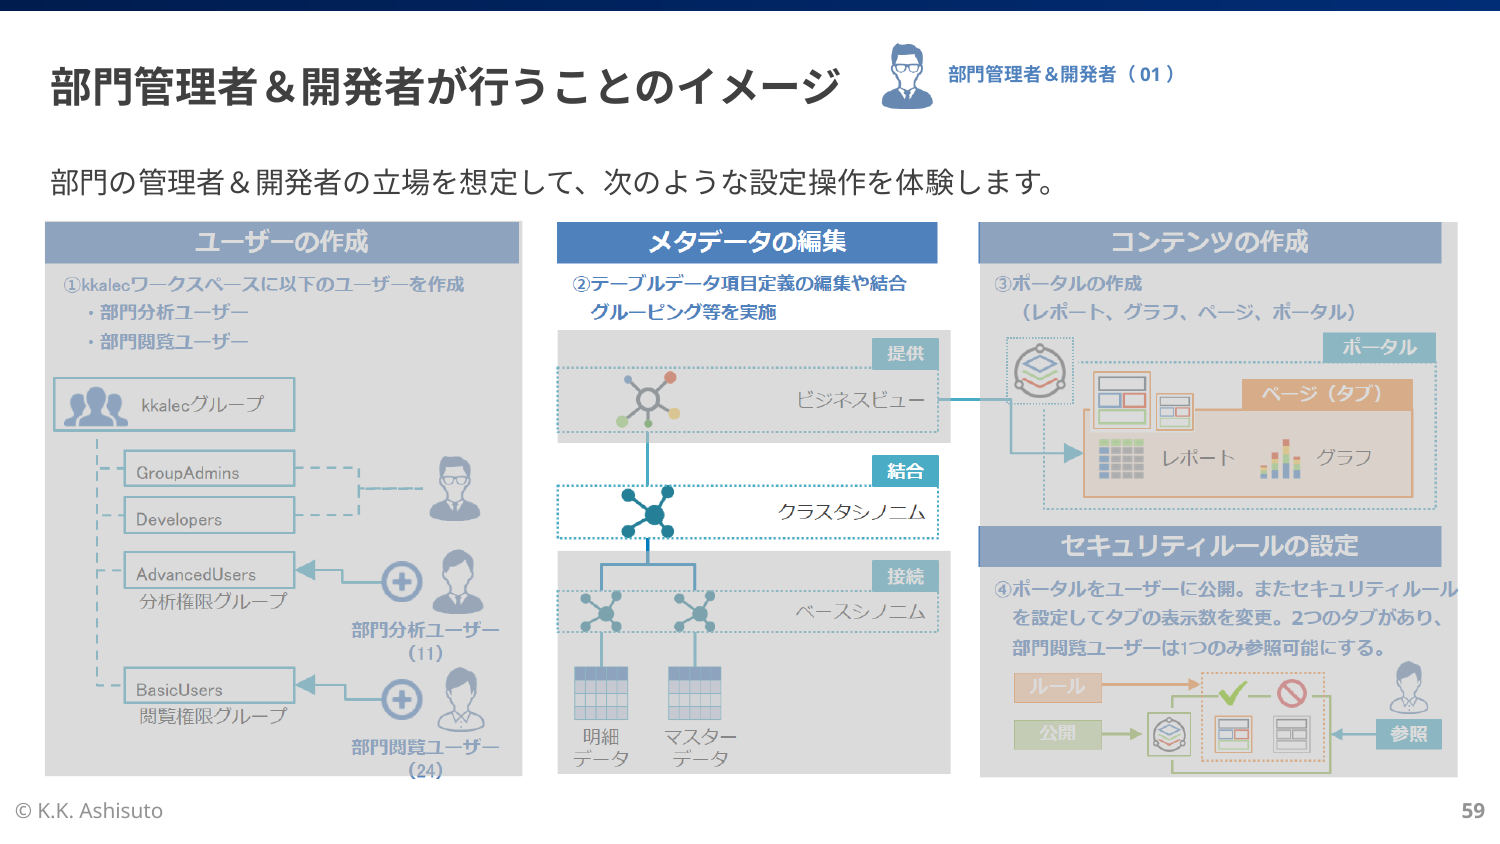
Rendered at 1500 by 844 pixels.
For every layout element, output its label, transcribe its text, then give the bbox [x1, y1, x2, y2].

slide_number 59 [1409, 790, 1500, 836]
text_box 部門管理者＆開発者（01） [944, 55, 1235, 94]
title 部門管理者＆開発者が行うことのイメージ [35, 33, 1465, 139]
footer © K.K. Ashisuto [0, 790, 402, 836]
list 部門の管理者＆開発者の立場を想定して、次のような設定操作を体験します。 [35, 150, 1465, 221]
picture [873, 43, 940, 109]
picture [45, 221, 1462, 784]
